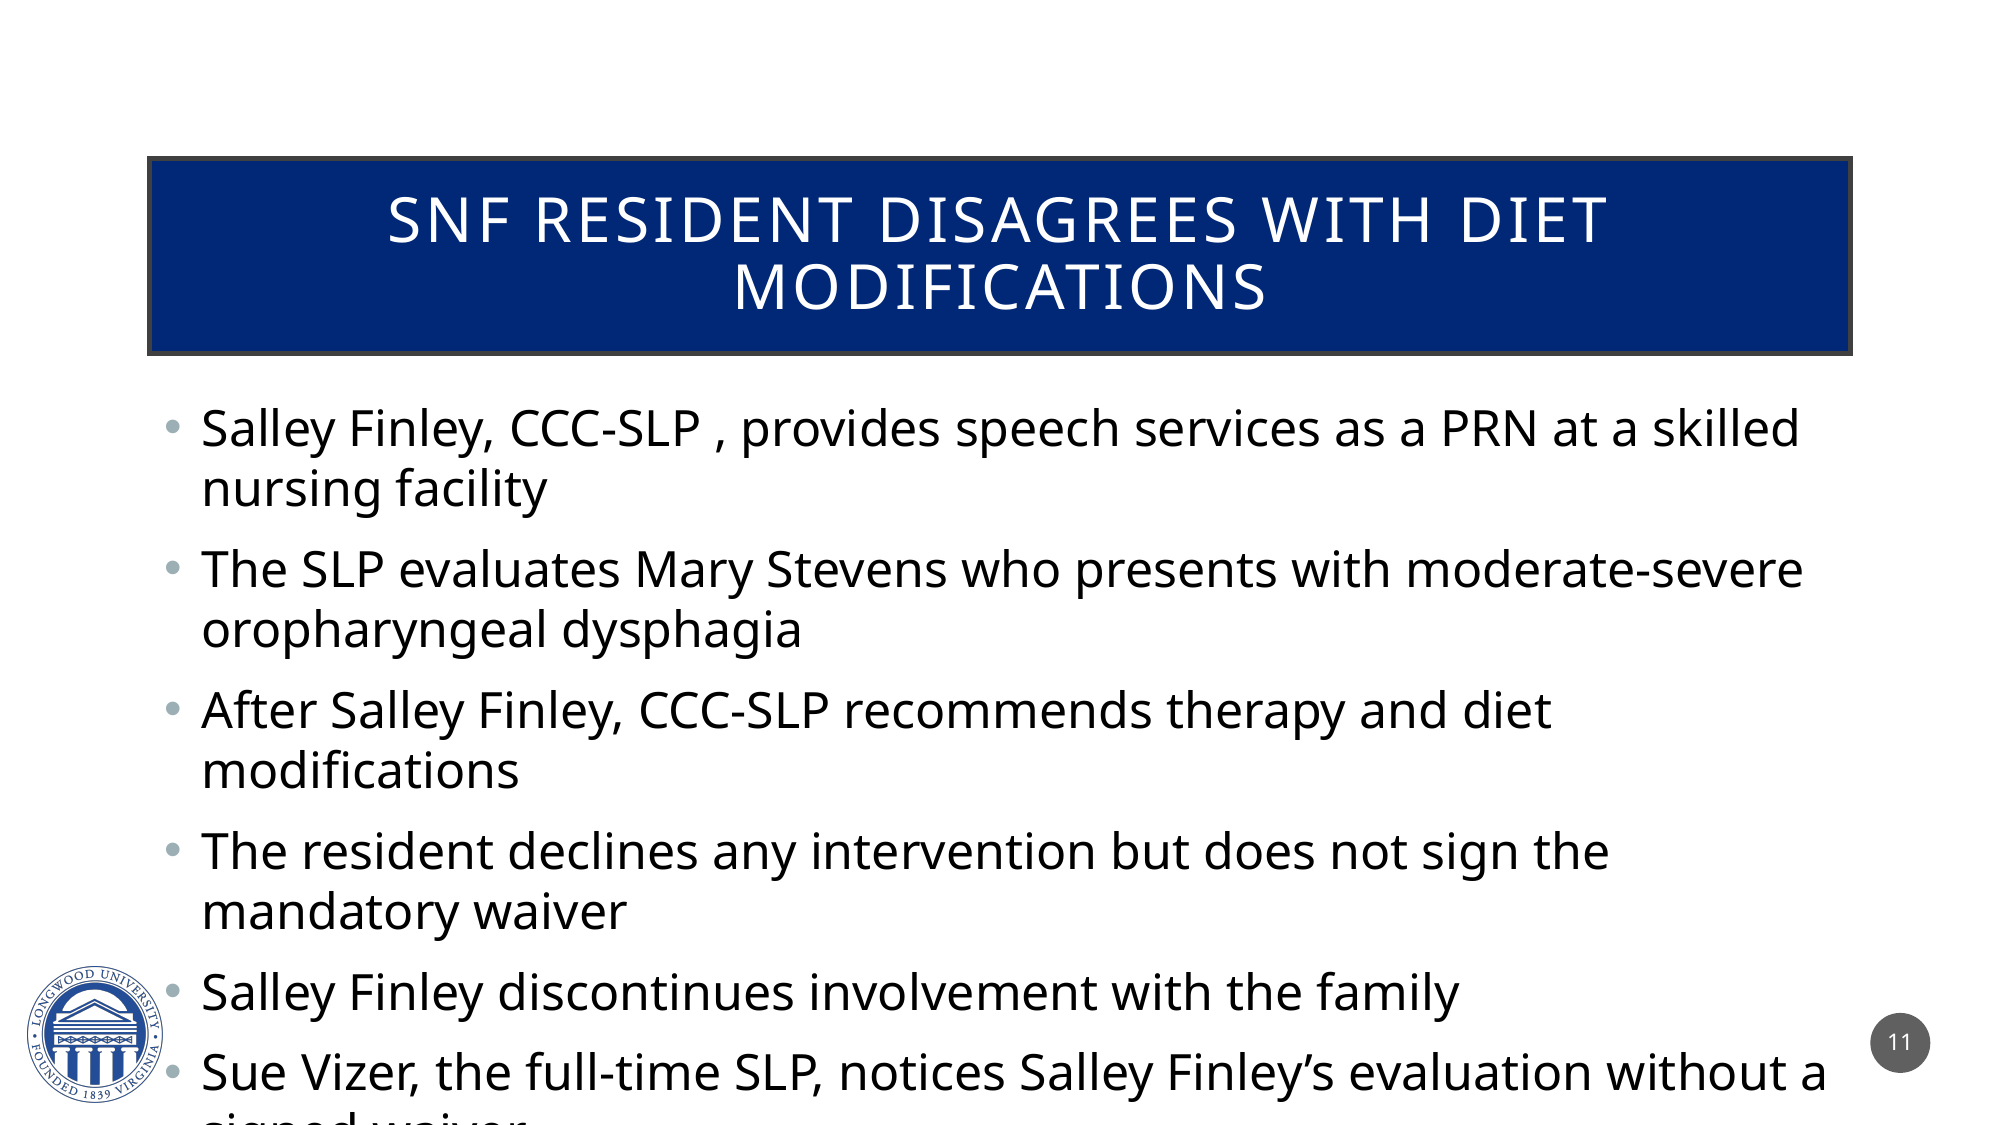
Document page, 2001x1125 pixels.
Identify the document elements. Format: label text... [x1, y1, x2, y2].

picture [27, 966, 163, 1103]
list Salley Finley, CCC-SLP , provides speech services as a PRN at a skilled nursing facility The SLP evaluates Mary Stevens who presents with moderate-severe oropharyngeal dysphagia After Salley Finley, CCC-SLP recommends therapy and diet modifications The resident declines any intervention but does not sign the mandatory waiver Salley Finley discontinues involvement with the family Sue Vizer, the full-time SLP, notices Salley Finley’s evaluation without a signed waiver. [149, 389, 1851, 1043]
slide_number 11 [1870, 1012, 1931, 1073]
title SNF Resident disagrees with diet modifications [147, 156, 1853, 356]
